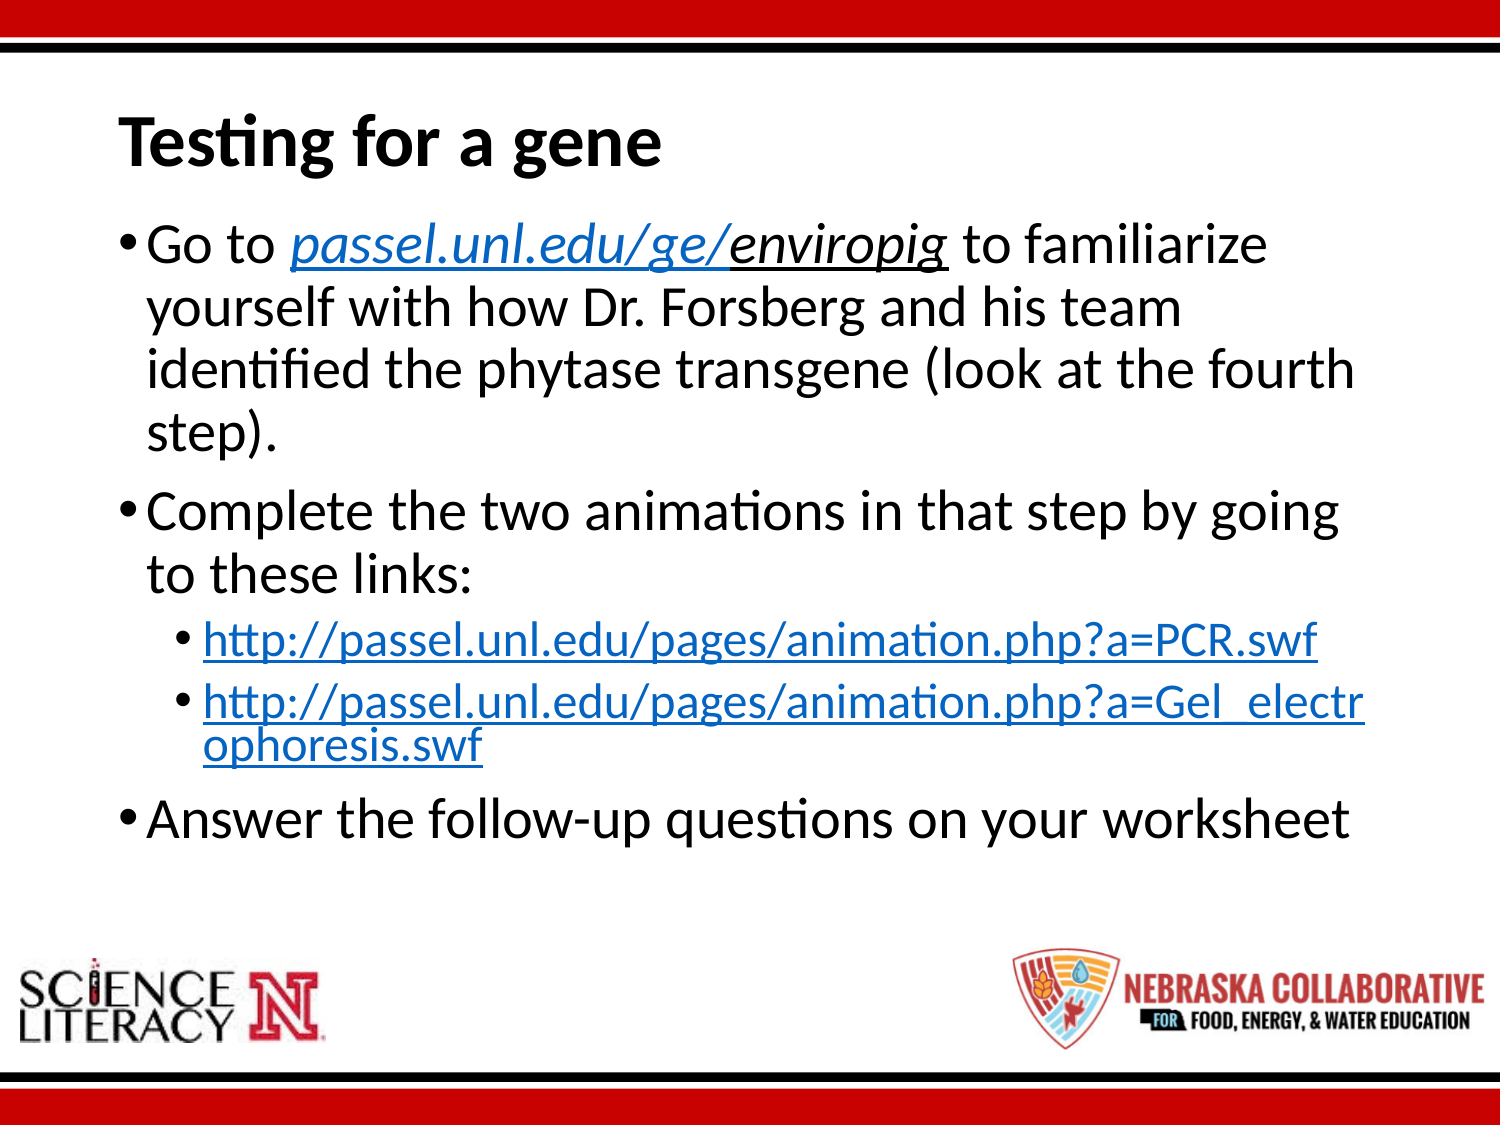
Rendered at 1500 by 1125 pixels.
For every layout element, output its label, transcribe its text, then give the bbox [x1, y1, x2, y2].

title Testing for a gene [103, 59, 1397, 205]
list Go to passel.unl.edu/ge/enviropig to familiarize yourself with how Dr. Forsberg and his team identified the phytase transgene (look at the fourth step). Complete the two animations in that step by going to these links: http://passel.unl.edu/pages/animation.php?a=PCR.swf http://passel.unl.edu/pages/animation.php?a=Gel_electrophoresis.swf Answer the follow-up questions on your worksheet [103, 205, 1397, 920]
picture [1012, 947, 1485, 1050]
picture [20, 958, 326, 1043]
